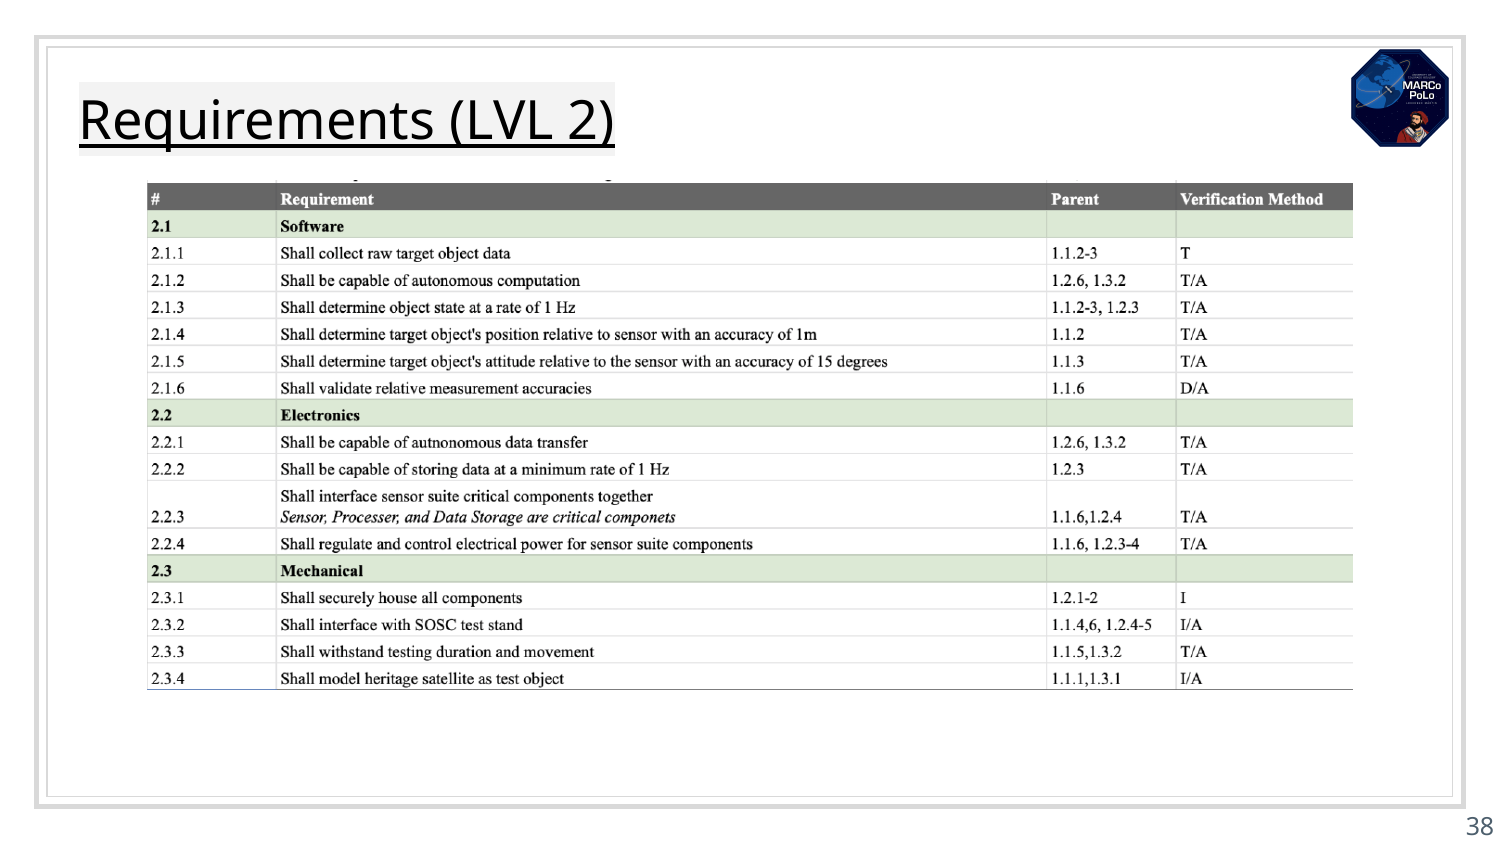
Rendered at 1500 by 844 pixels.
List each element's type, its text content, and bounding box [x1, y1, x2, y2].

picture [1351, 49, 1449, 147]
slide_number ‹#› [1448, 818, 1500, 844]
title Requirements (LVL 2) [63, 55, 1437, 181]
picture [147, 180, 1353, 691]
